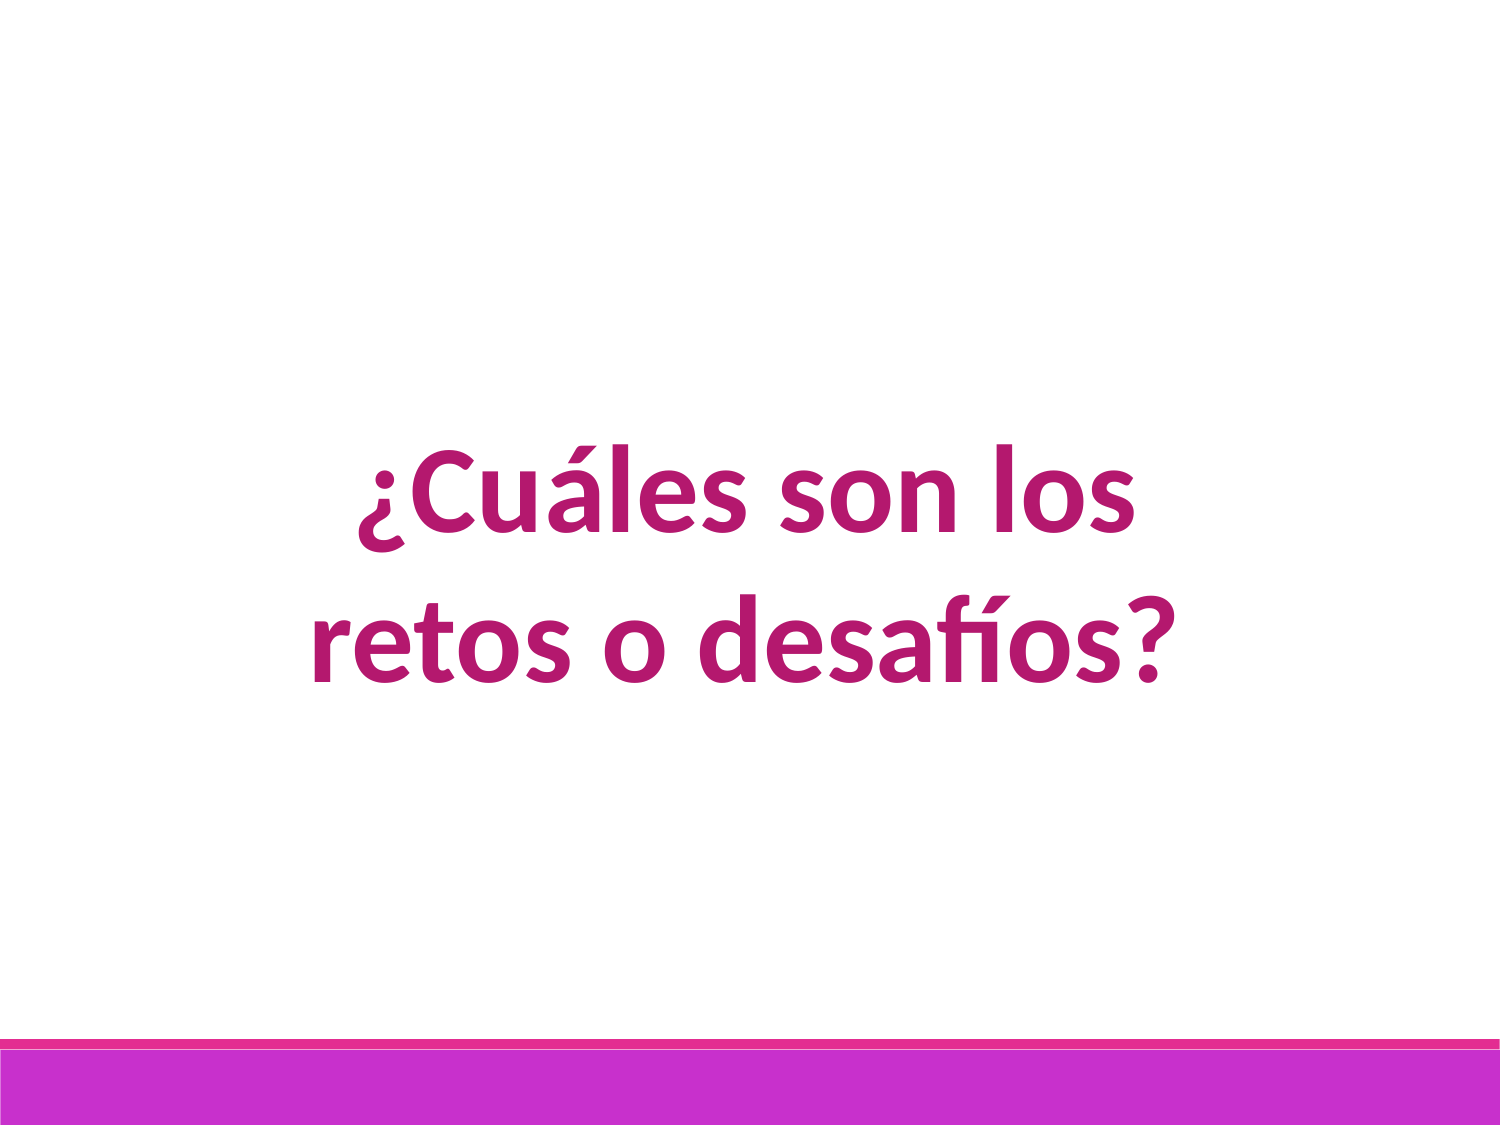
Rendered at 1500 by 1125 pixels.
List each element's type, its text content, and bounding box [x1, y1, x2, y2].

text_box ¿Cuáles son los retos o desafíos? [199, 399, 1291, 715]
